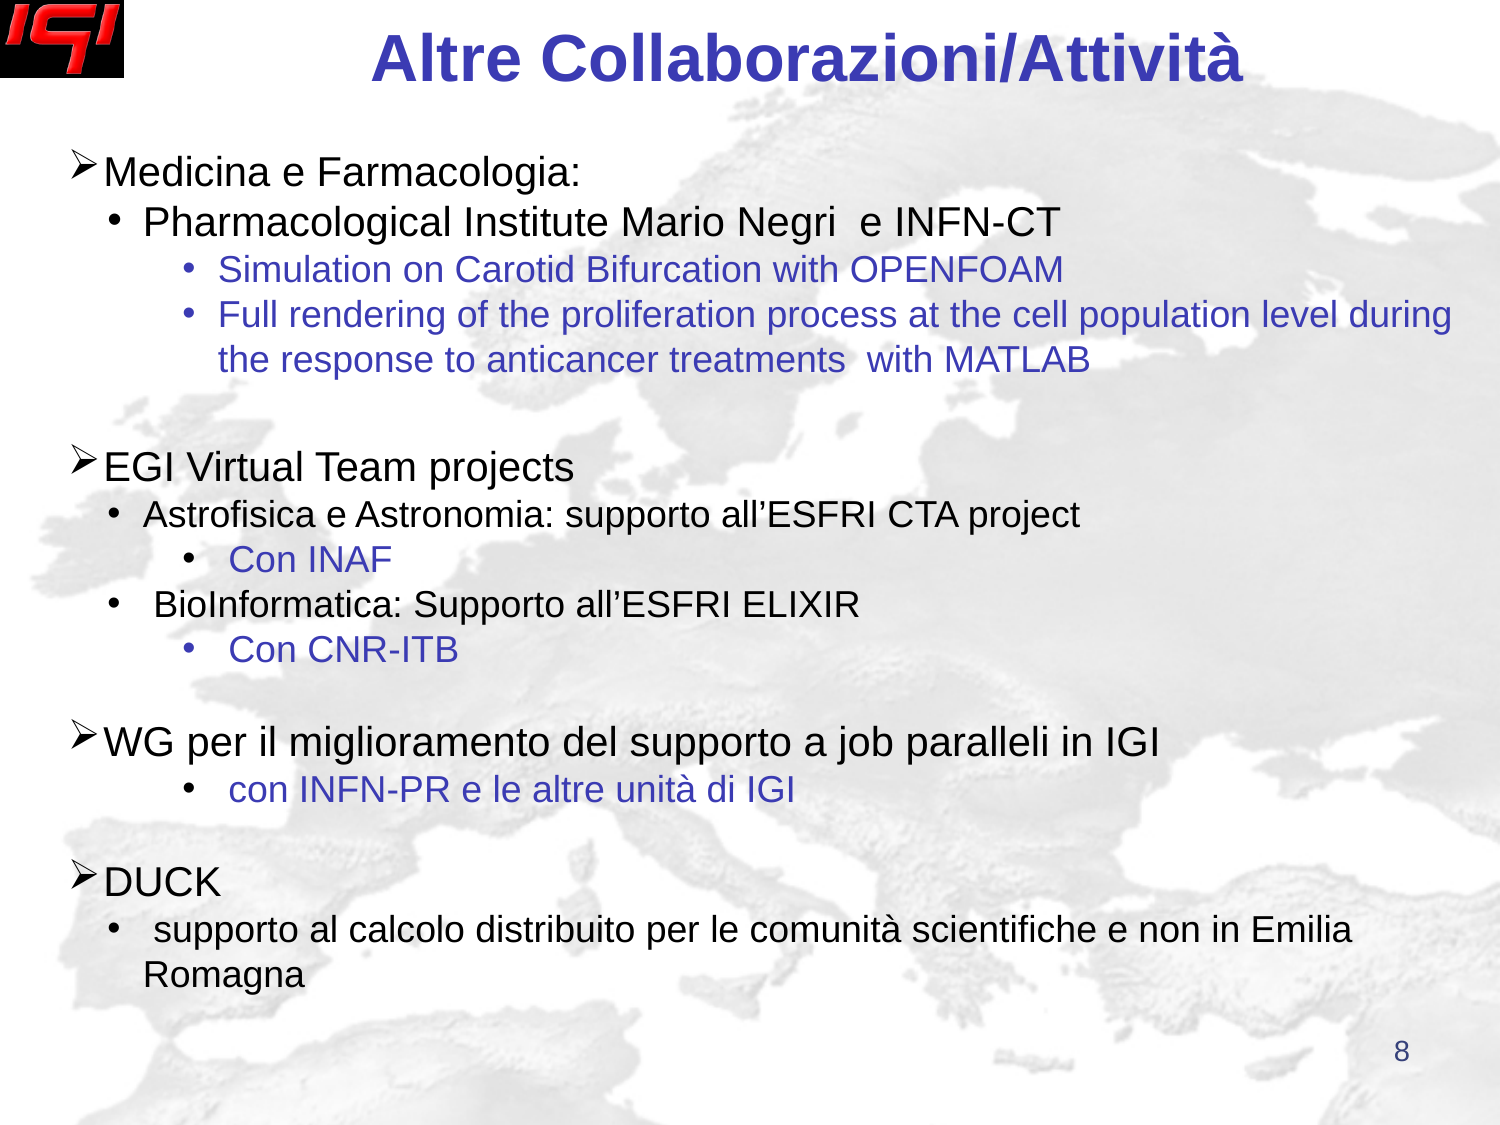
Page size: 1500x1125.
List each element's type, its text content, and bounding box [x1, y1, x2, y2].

text_box Medicina e Farmacologia: Pharmacological Institute Mario Negri e INFN-CT Simulation on Carotid Bifurcation with OPENFOAM Full rendering of the proliferation process at the cell population level during the response to anticancer treatments with MATLAB EGI Virtual Team projects Astrofisica e Astronomia: supporto all’ESFRI CTA project Con INAF BioInformatica: Supporto all’ESFRI ELIXIR Con CNR-ITB WG per il miglioramento del supporto a job paralleli in IGI con INFN-PR e le altre unità di IGI DUCK supporto al calcolo distribuito per le comunità scientifiche e non in Emilia Romagna [53, 137, 1471, 1048]
text_box Altre Collaborazioni/Attività [147, 19, 1468, 102]
slide_number 8 [1074, 1048, 1426, 1103]
picture [0, 0, 1500, 1125]
